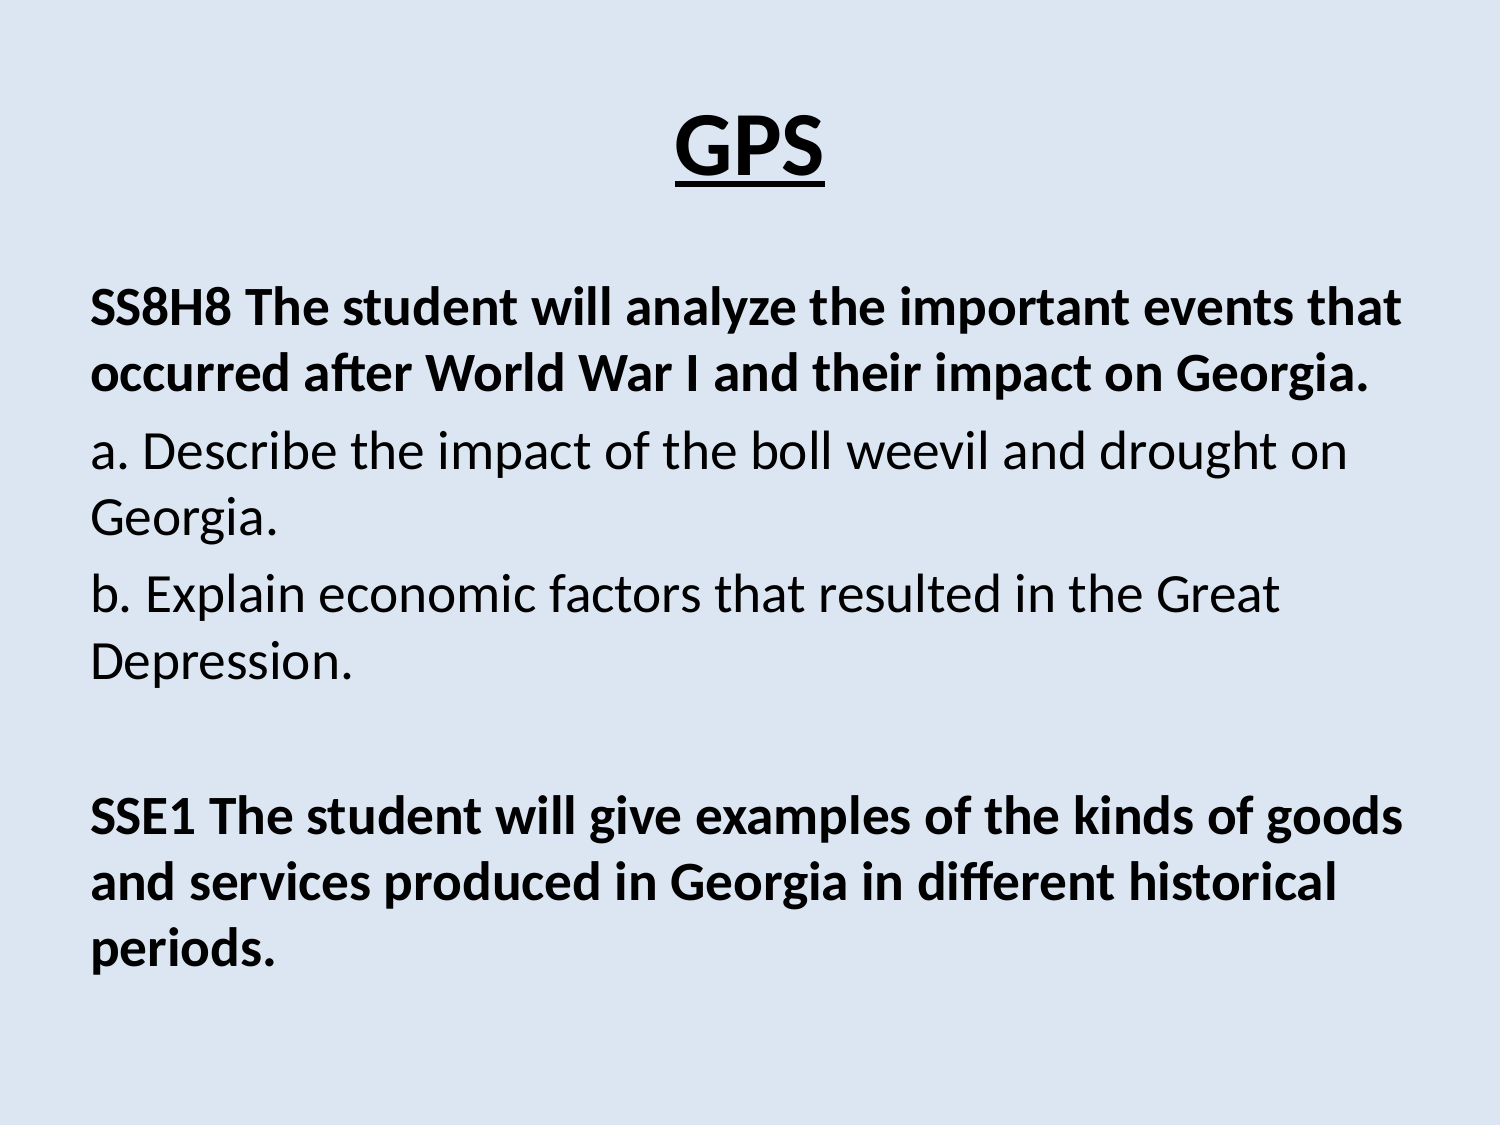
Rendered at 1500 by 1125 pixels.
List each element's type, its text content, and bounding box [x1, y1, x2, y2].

title GPS [75, 45, 1425, 233]
list SS8H8 The student will analyze the important events that occurred after World War I and their impact on Georgia. a. Describe the impact of the boll weevil and drought on Georgia. b. Explain economic factors that resulted in the Great Depression. SSE1 The student will give examples of the kinds of goods and services produced in Georgia in different historical periods. [75, 262, 1425, 1005]
